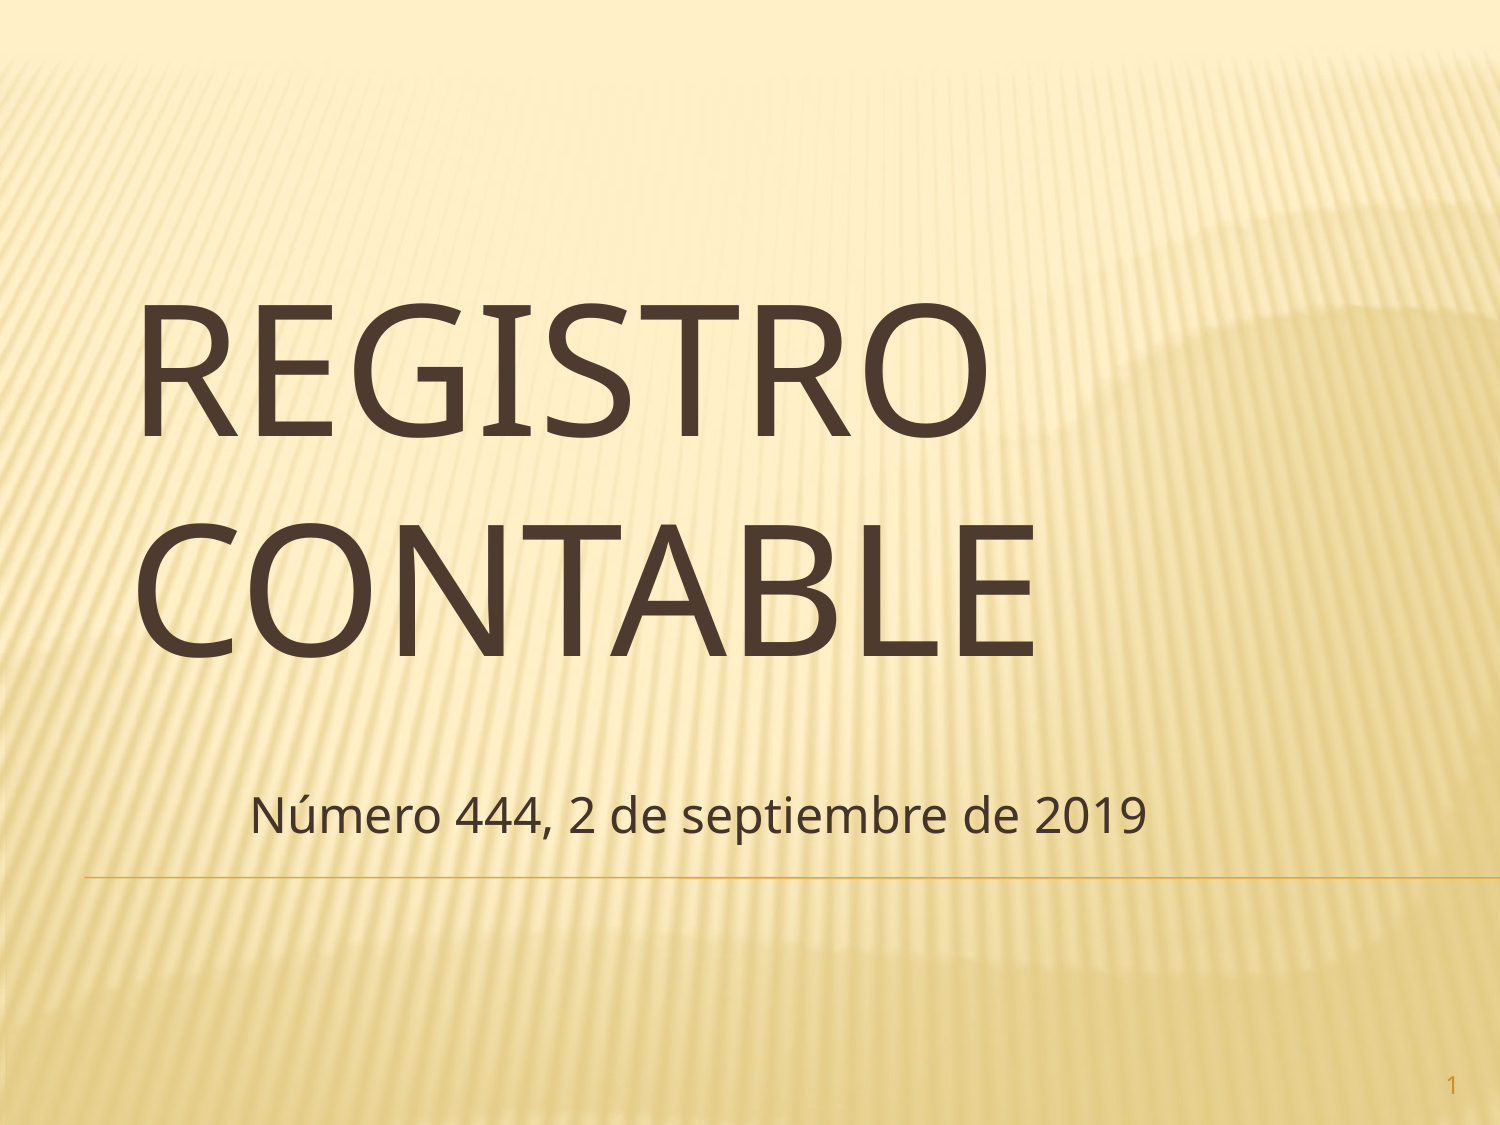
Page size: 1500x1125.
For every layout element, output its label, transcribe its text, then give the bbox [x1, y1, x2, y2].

title Registro contable [112, 246, 1388, 704]
subtitle Número 444, 2 de septiembre de 2019 [234, 750, 1285, 851]
slide_number 1 [1350, 1061, 1475, 1103]
